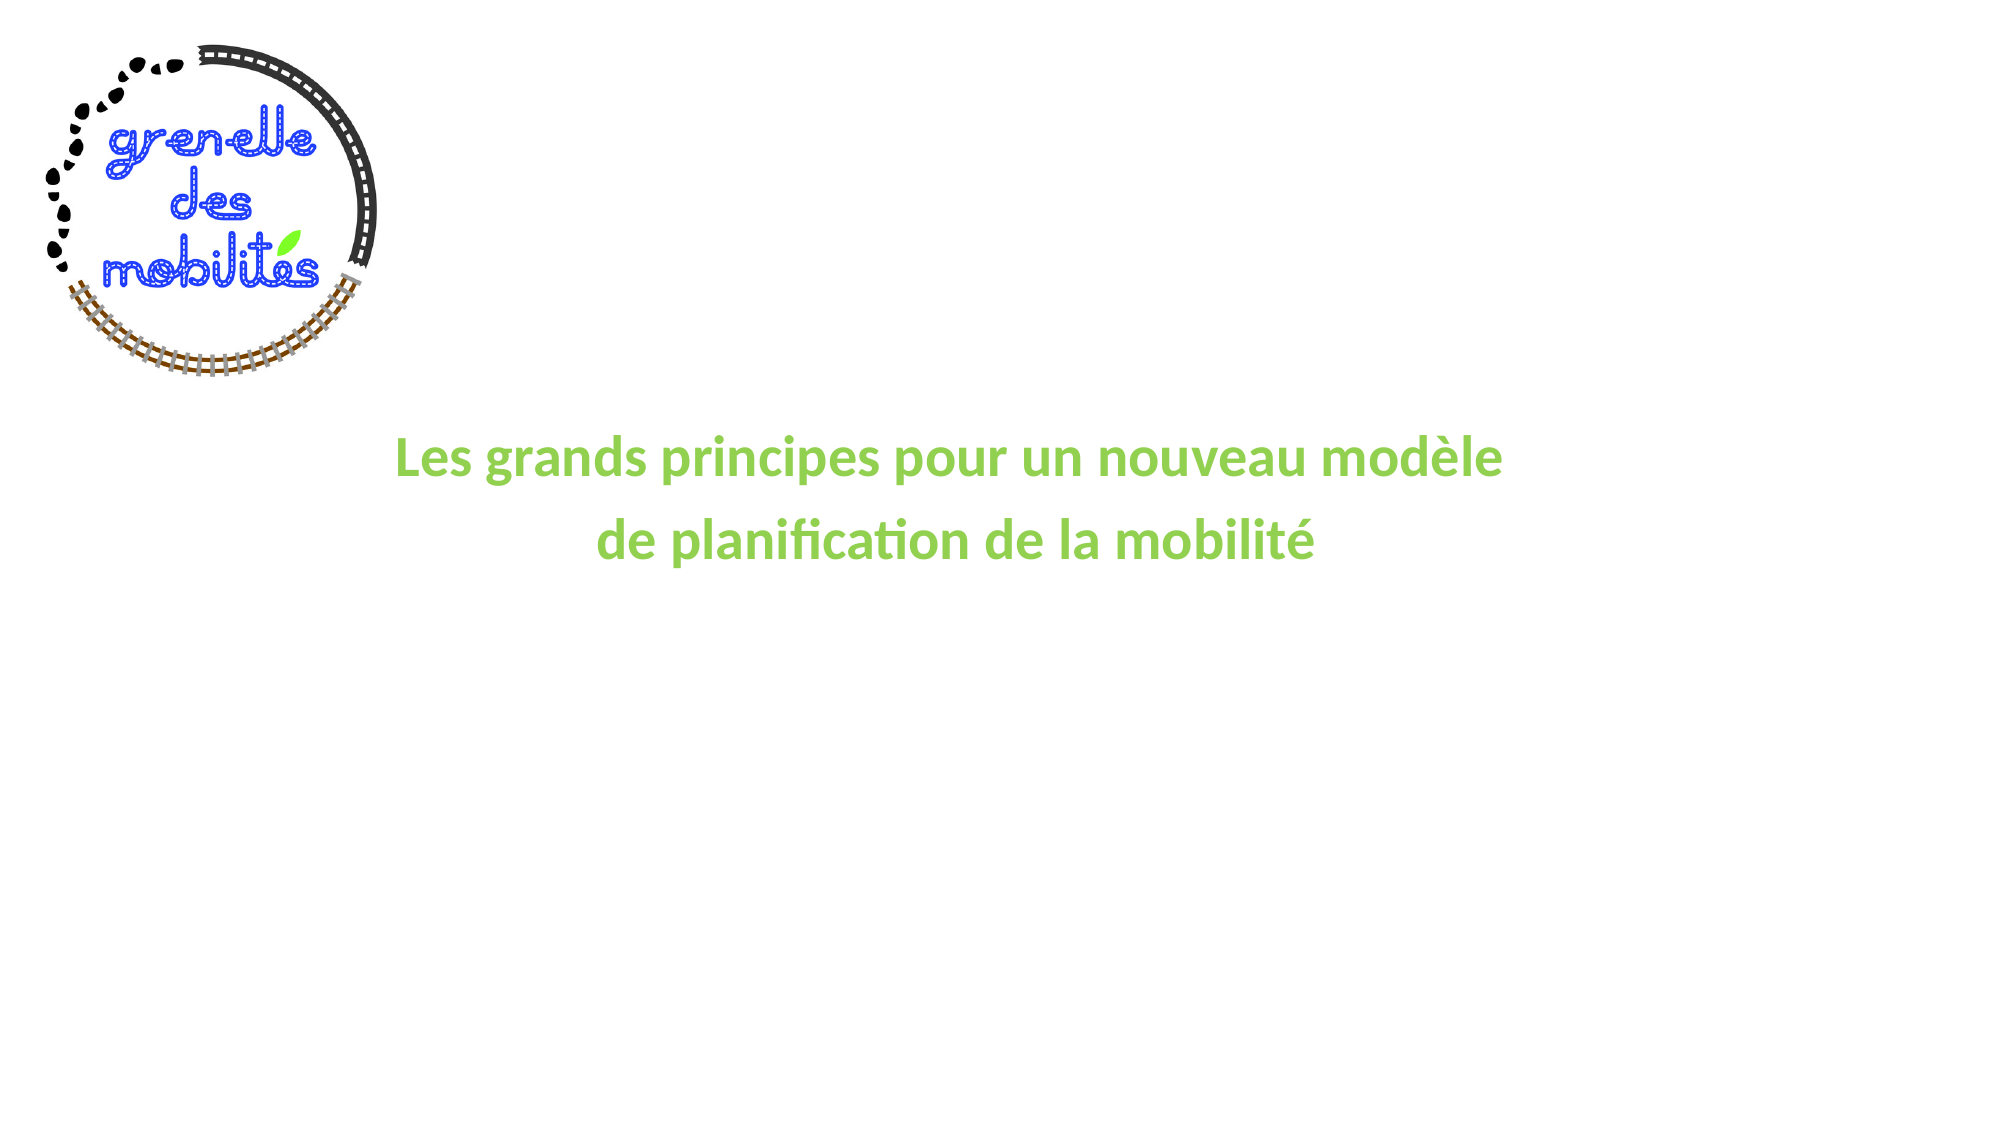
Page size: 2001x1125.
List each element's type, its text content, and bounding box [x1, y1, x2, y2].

list Les grands principes pour un nouveau modèle de planification de la mobilité [259, 272, 1654, 1125]
picture [0, 0, 422, 422]
